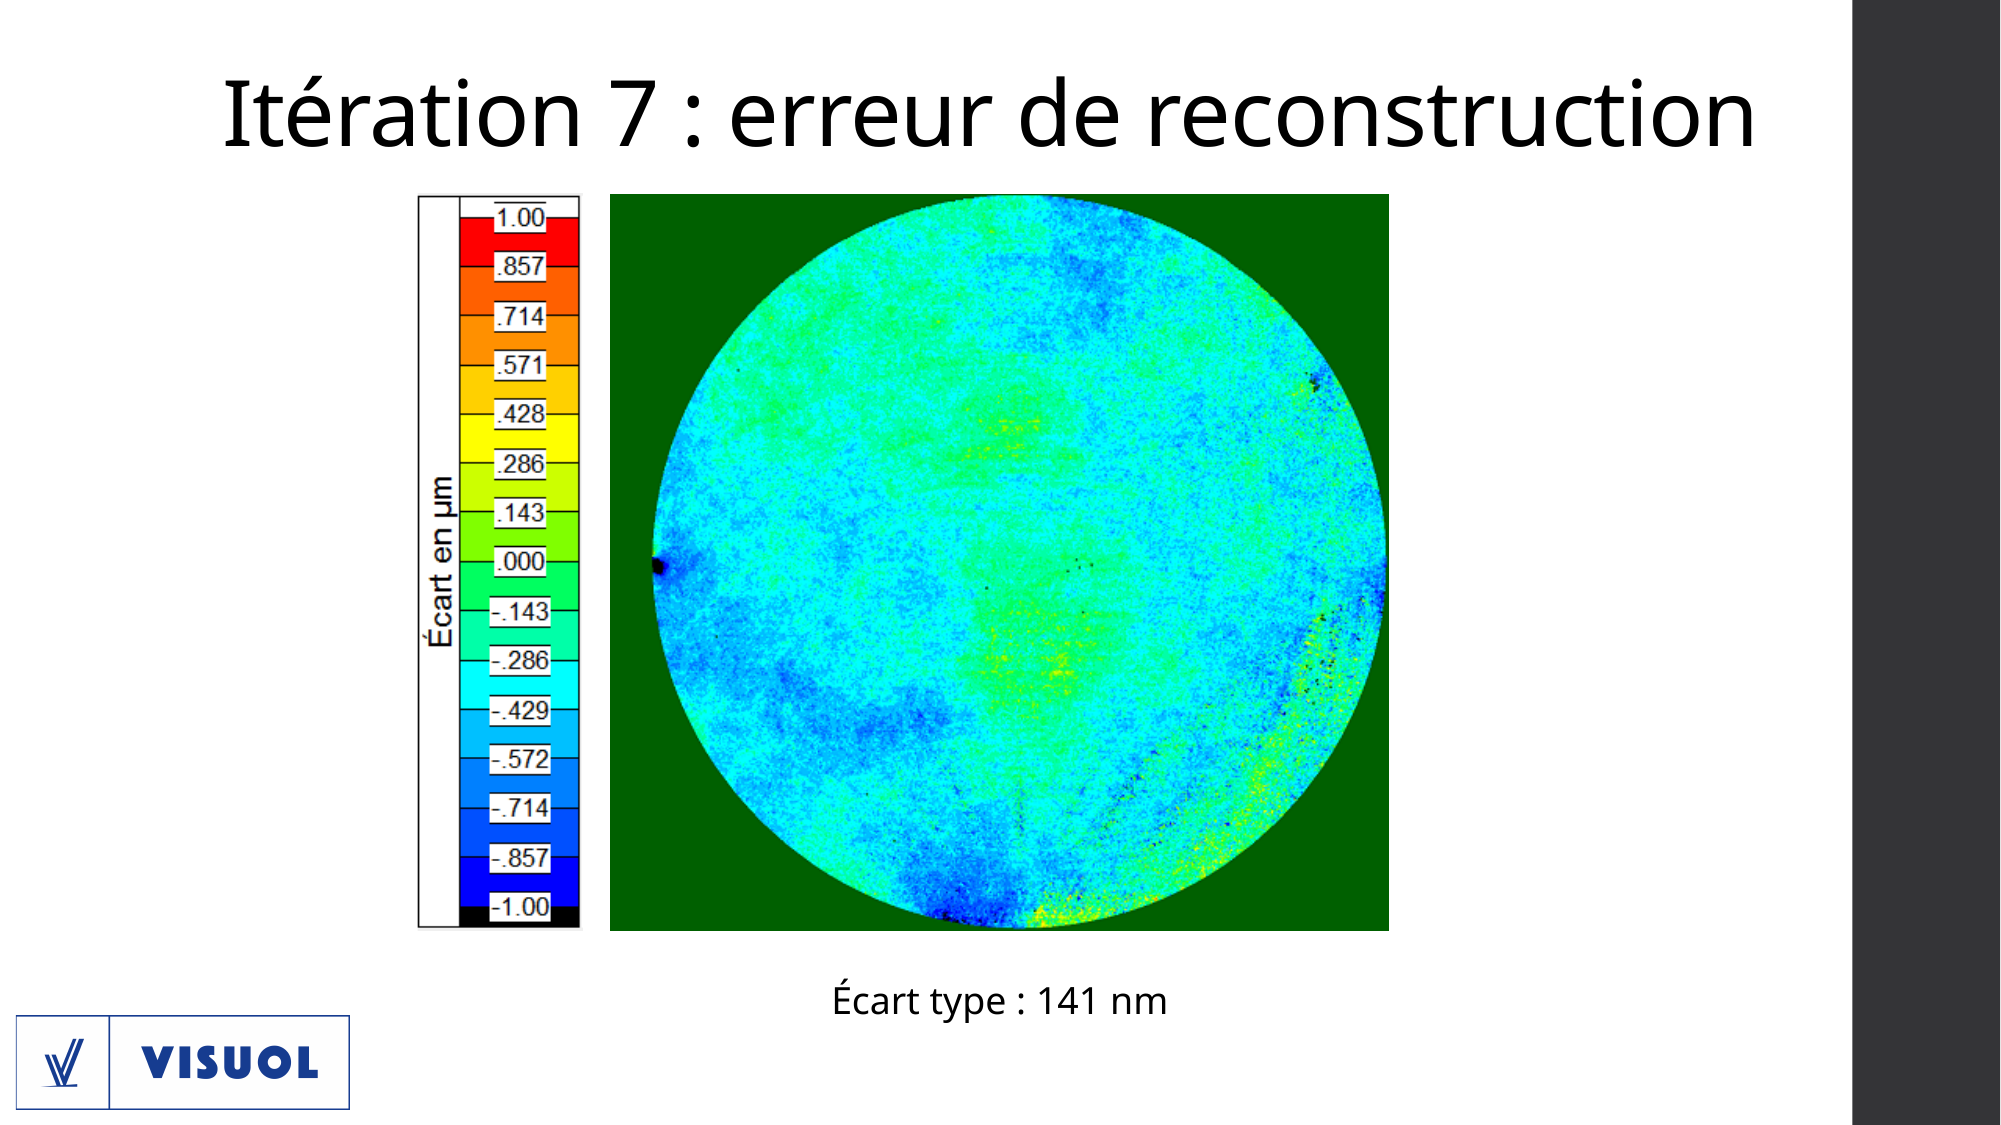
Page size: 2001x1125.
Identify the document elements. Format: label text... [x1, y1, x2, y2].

text_box Écart type : 141 nm [816, 969, 1184, 1030]
picture [414, 193, 583, 931]
picture [15, 1015, 350, 1110]
picture [610, 194, 1390, 931]
title Itération 7 : erreur de reconstruction [206, 60, 1797, 194]
